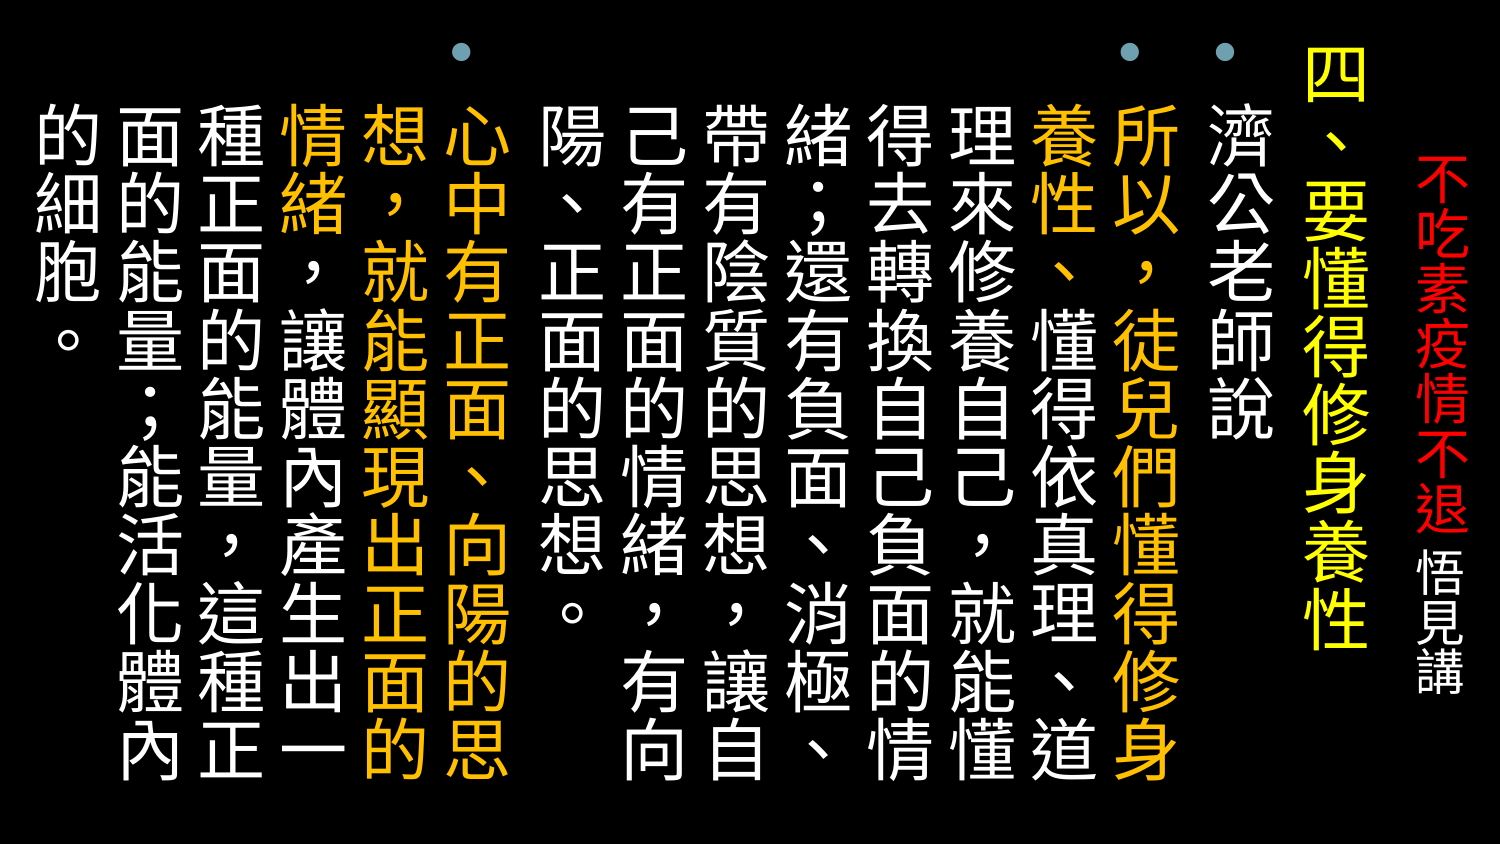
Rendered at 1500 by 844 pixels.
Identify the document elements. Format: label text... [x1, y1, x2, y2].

title 不吃素疫情不退 悟見講 [1399, 23, 1483, 825]
list 四、要懂得修身養性 濟公老師說 所以，徒兒們懂得修身養性、懂得依真理、道理來修養自己，就能懂得去轉換自己負面的情緒；還有負面、消極、帶有陰質的思想，讓自己有正面的情緒，有向陽、正面的思想。 心中有正面、向陽的思想，就能顯現出正面的情緒，讓體內產生出一種正面的能量，這種正面的能量；能活化體內的細胞。 [17, 18, 1388, 825]
